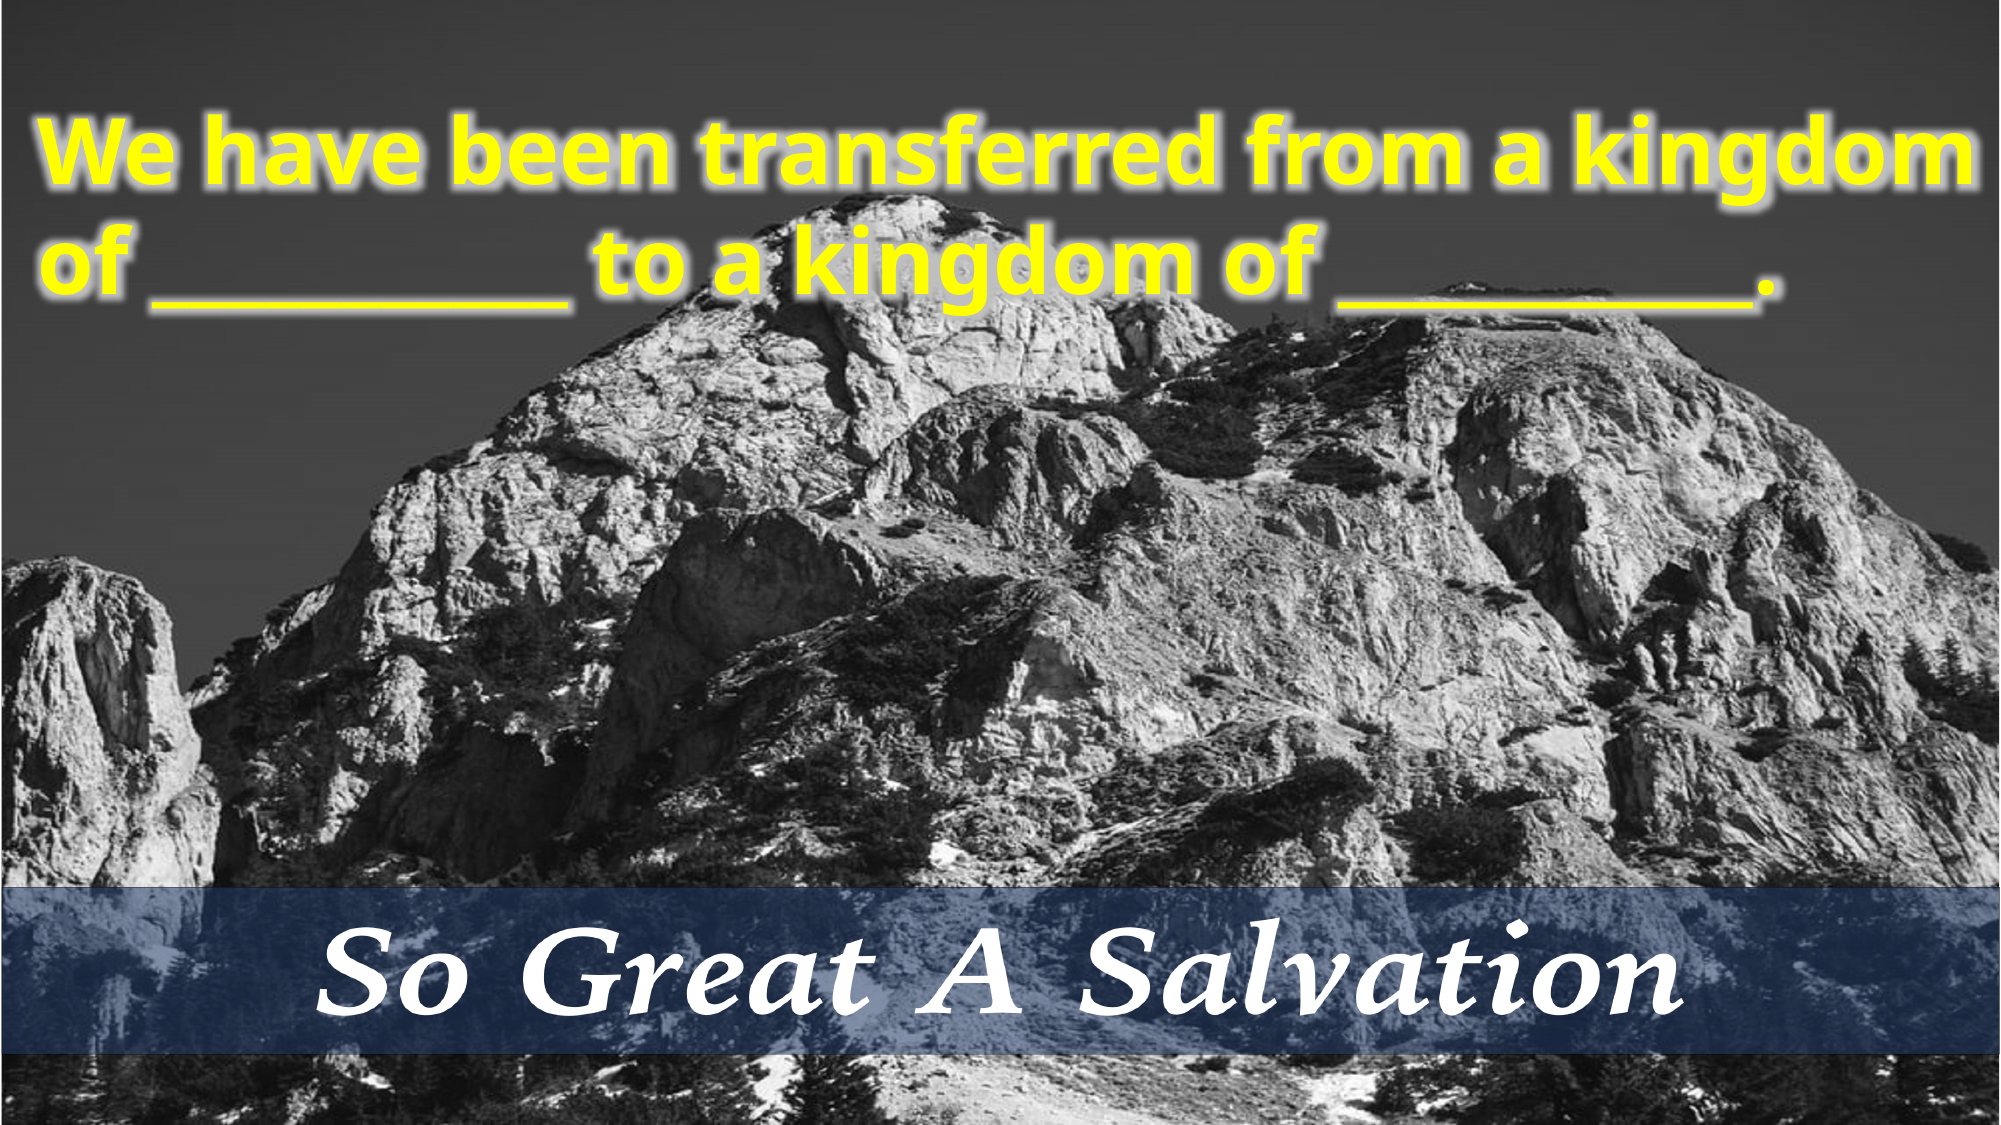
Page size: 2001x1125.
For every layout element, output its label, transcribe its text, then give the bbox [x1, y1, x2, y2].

picture [0, 0, 2001, 1125]
text_box We have been transferred from a kingdom of ___________ to a kingdom of ___________. [22, 85, 2000, 431]
